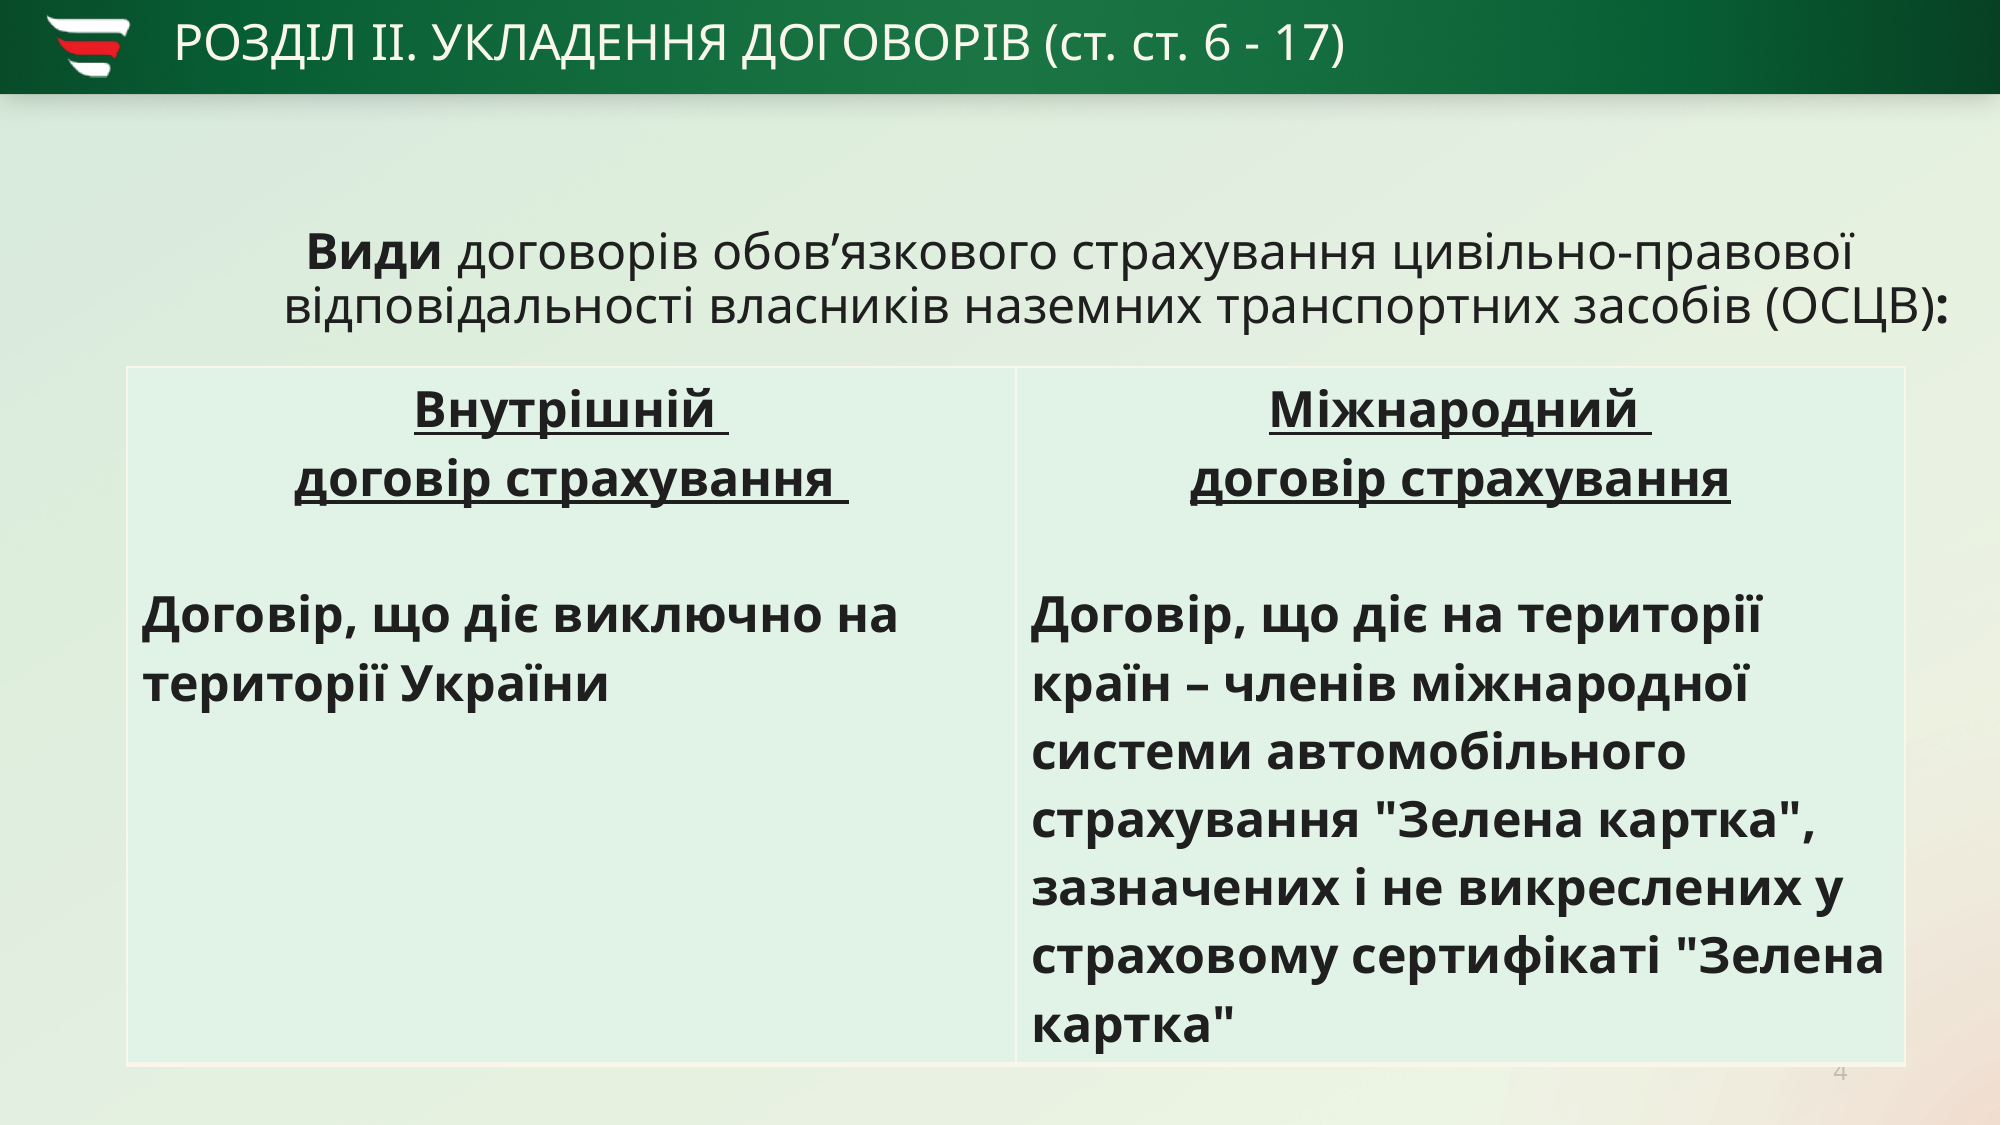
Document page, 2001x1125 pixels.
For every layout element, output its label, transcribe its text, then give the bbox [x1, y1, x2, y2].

title РОЗДІЛ ІІ. УКЛАДЕННЯ ДОГОВОРІВ (ст. ст. 6 - 17) [158, 0, 1875, 130]
table_header Міжнародний договір страхування Договір, що діє на території країн – членів міжнародної системи автомобільного страхування "Зелена картка", зазначених і не викреслених у страховому сертифікаті "Зелена картка" [1017, 368, 1904, 1062]
list Види договорів обов’язкового страхування цивільно-правової відповідальності власників наземних транспортних засобів (ОСЦВ): [135, 218, 2000, 349]
slide_number 4 [1412, 1042, 1863, 1103]
table_header Внутрішній договір страхування Договір, що діє виключно на території України [128, 368, 1015, 1062]
picture [0, 0, 2000, 1125]
